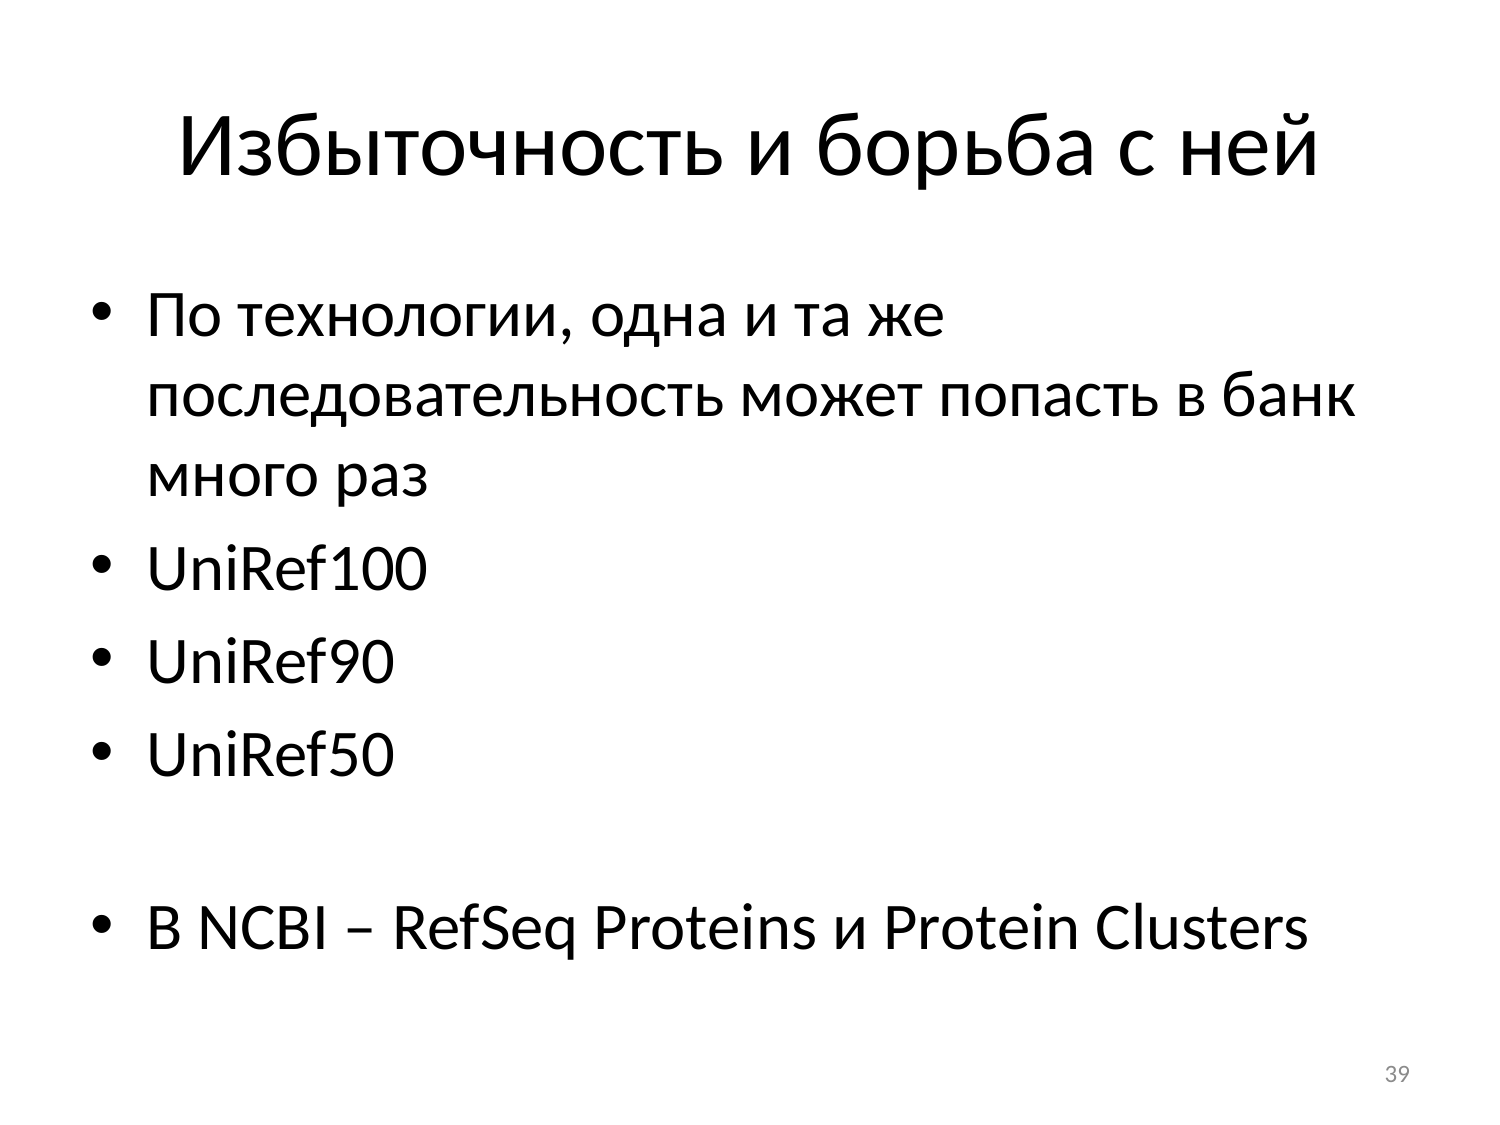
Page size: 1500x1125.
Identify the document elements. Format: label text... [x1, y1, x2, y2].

list По технологии, одна и та же последовательность может попасть в банк много раз UniRef100 UniRef90 UniRef50 В NCBI – RefSeq Proteins и Protein Clusters [74, 262, 1426, 1006]
slide_number 39 [1074, 1042, 1425, 1103]
title Избыточность и борьба с ней [74, 44, 1426, 233]
